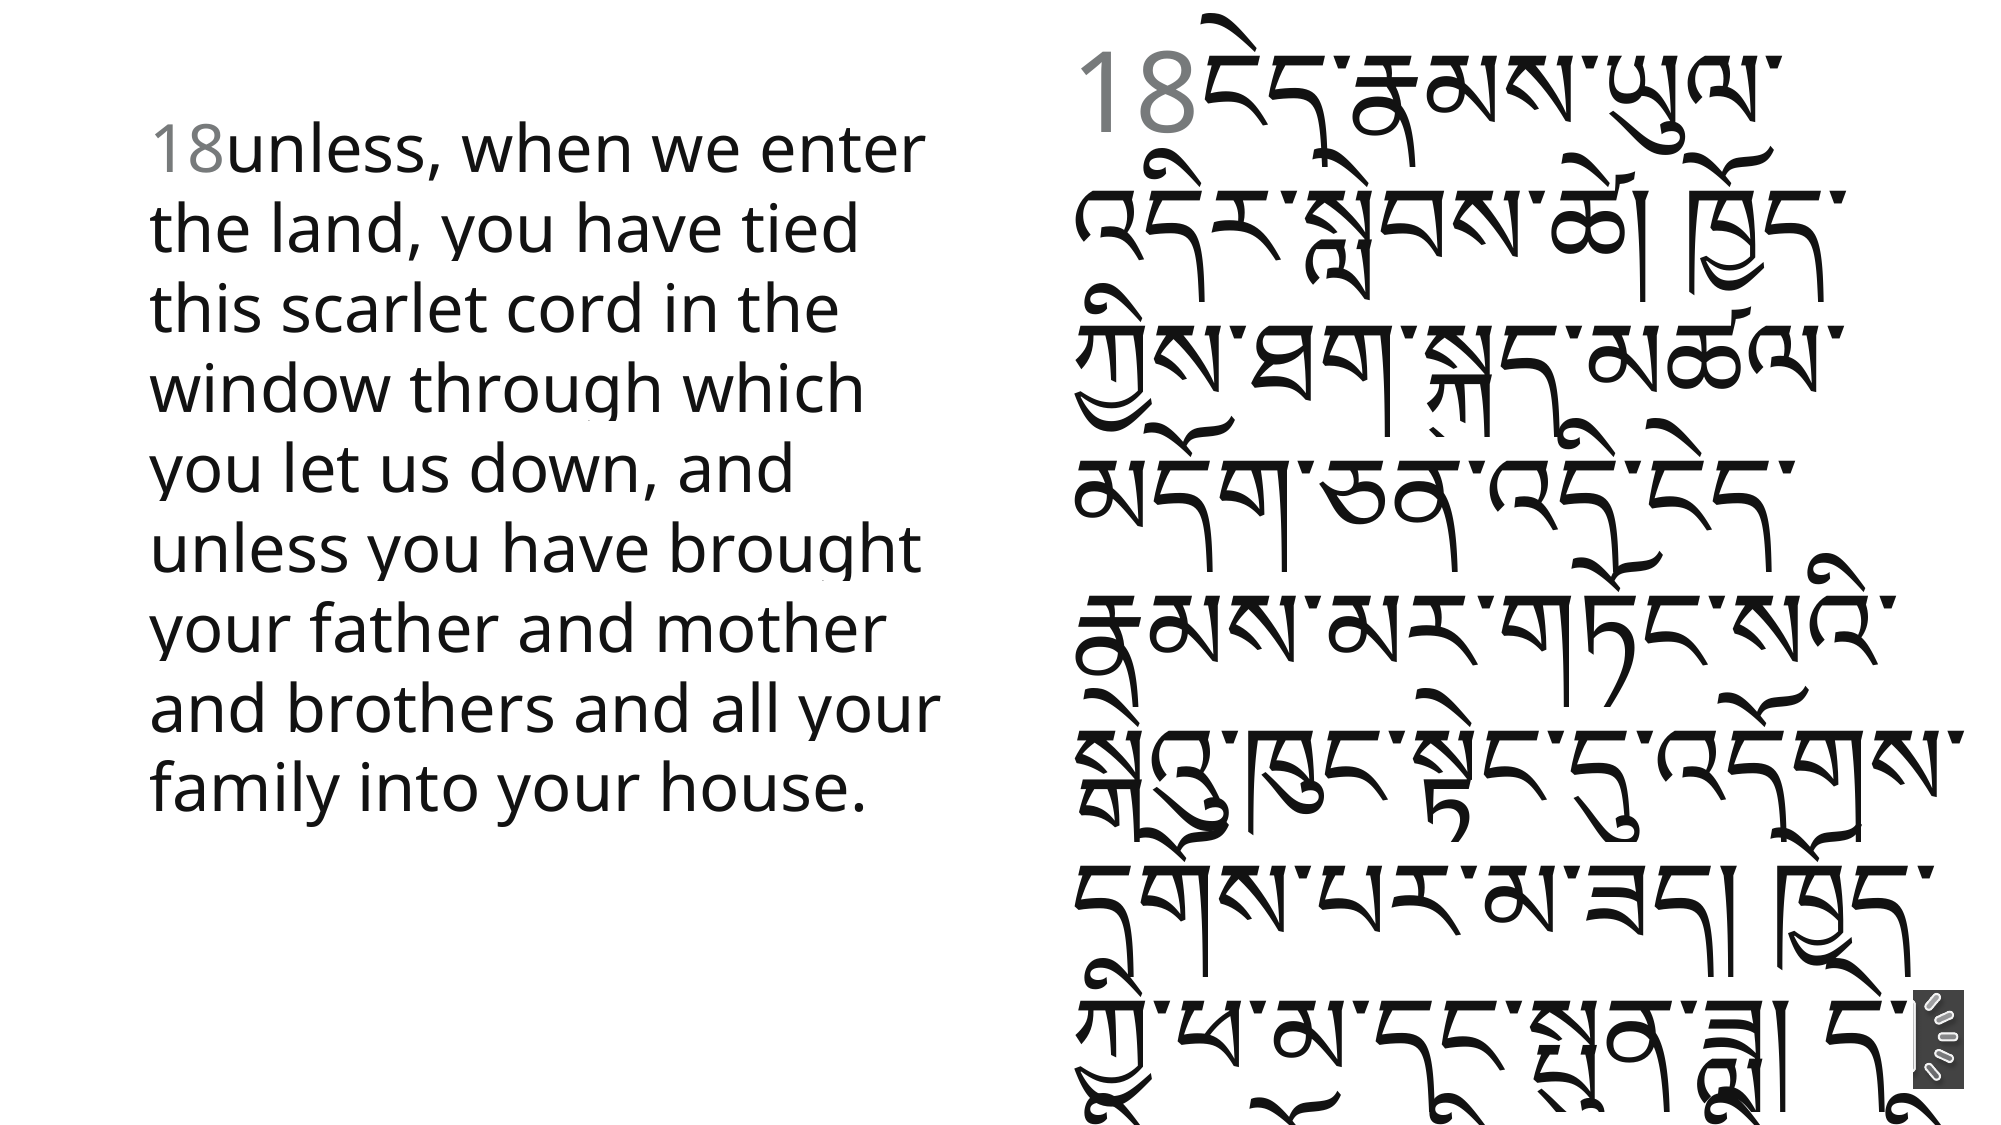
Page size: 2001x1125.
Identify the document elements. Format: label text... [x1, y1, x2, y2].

text_box 18unless, when we enter the land, you have tied this scarlet cord in the window through which you let us down, and unless you have brought your father and mother and brothers and all your family into your house. [134, 98, 981, 1030]
text_box 18ངེད་རྣམས་ཡུལ་འདིར་སླེབས་ཚེ། ཁྱོད་ཀྱིས་ཐག་སྐུད་མཚལ་མདོག་ཅན་འདི་ངེད་རྣམས་མར་གཏོང་སའི་སྒེའུ་ཁུང་སྟེང་དུ་འདོགས་དགོས་པར་མ་ཟད། ཁྱོད་ཀྱི་ཕ་མ་དང་སྤུན་ཟླ། དེ་མིན་ཁྱོད་ཀྱི་ཕ་གཞིས་ཀྱི་ཁྱིམ་མི་ཐམས་ཅད་ཁྱོད་ཚང་ལ་འཛོམ་པར་བྱེད་དགོས། [1056, 12, 2000, 944]
picture [1864, 989, 1965, 1090]
